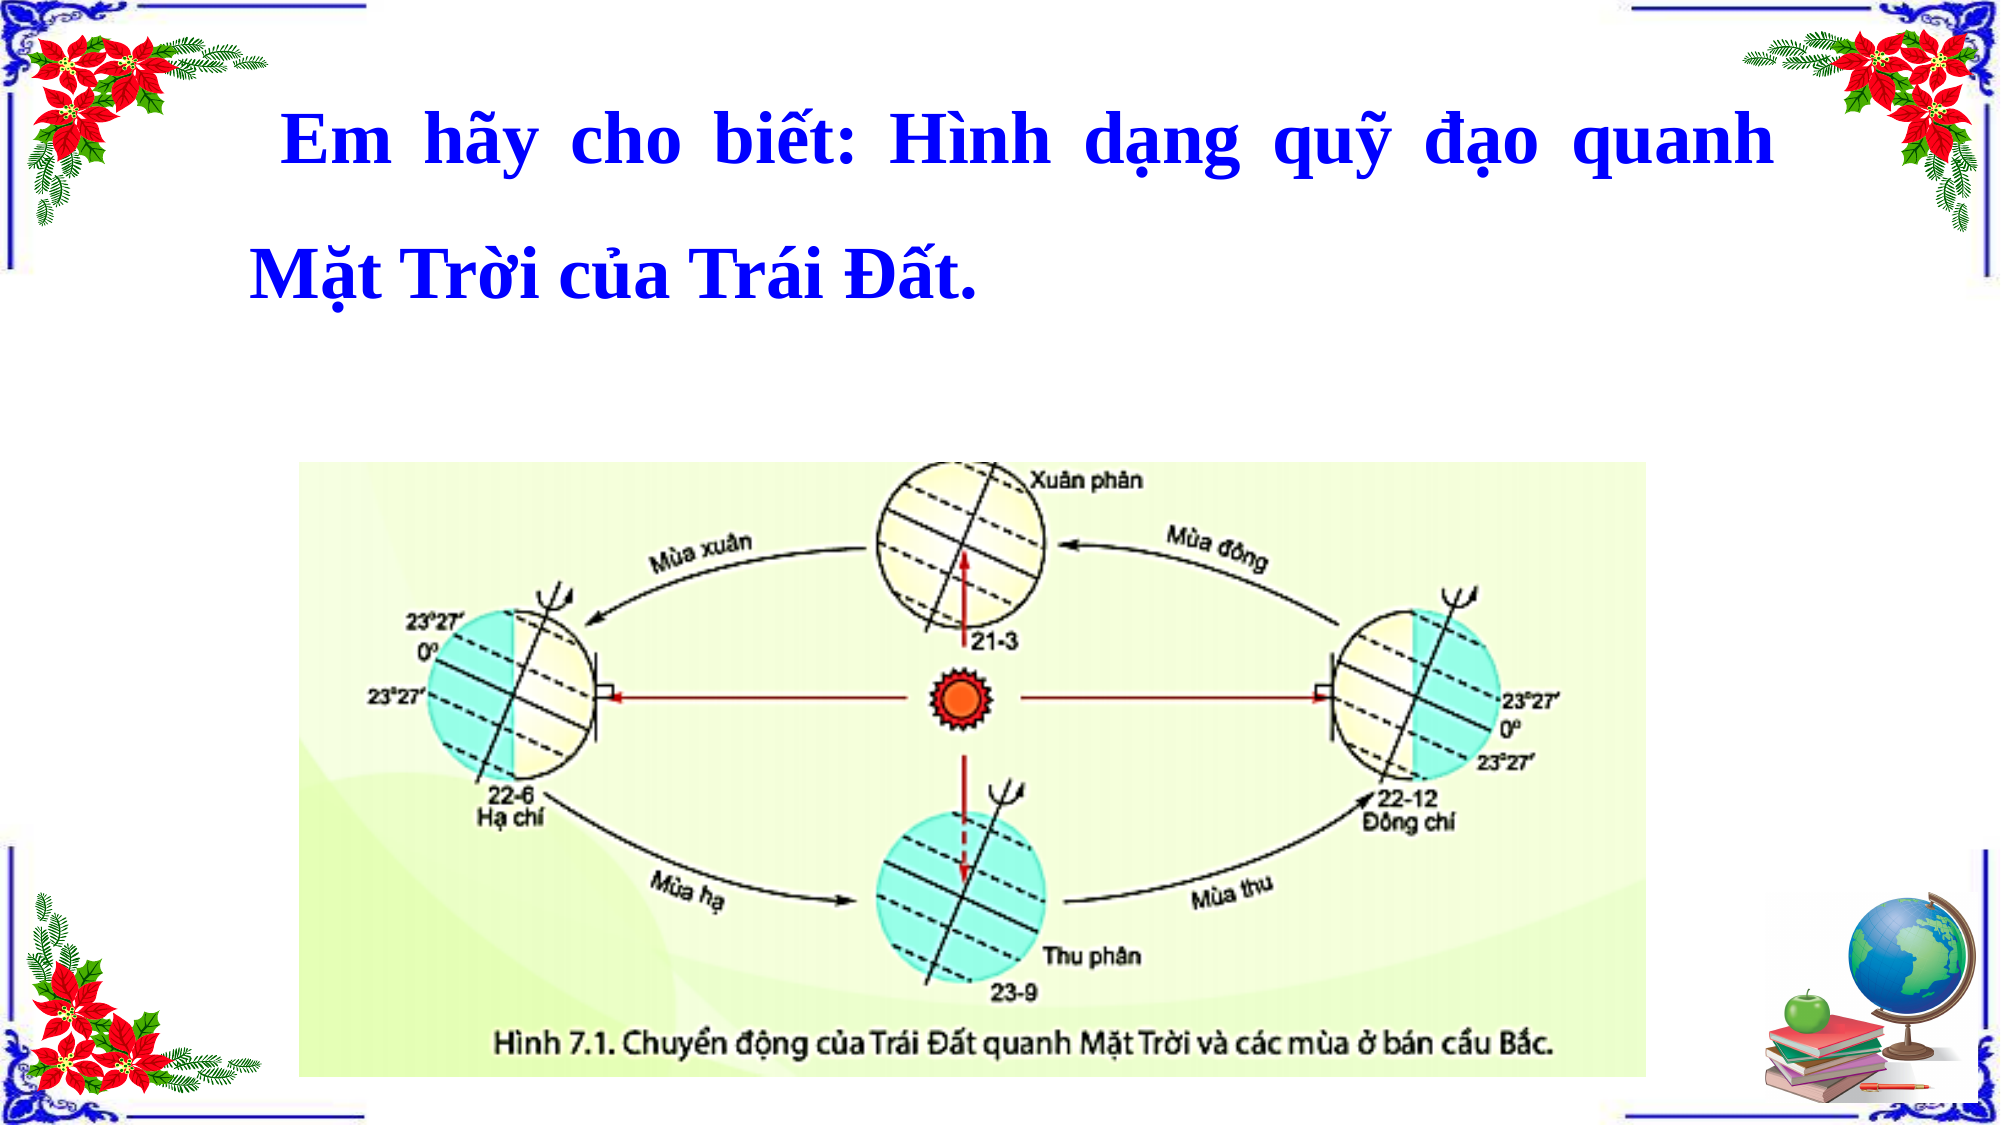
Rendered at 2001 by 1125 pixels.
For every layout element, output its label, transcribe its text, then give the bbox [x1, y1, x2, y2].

picture [0, 0, 2001, 1125]
text_box Em hãy cho biết: Hình dạng quỹ đạo quanh Mặt Trời của Trái Đất. [234, 36, 1792, 322]
